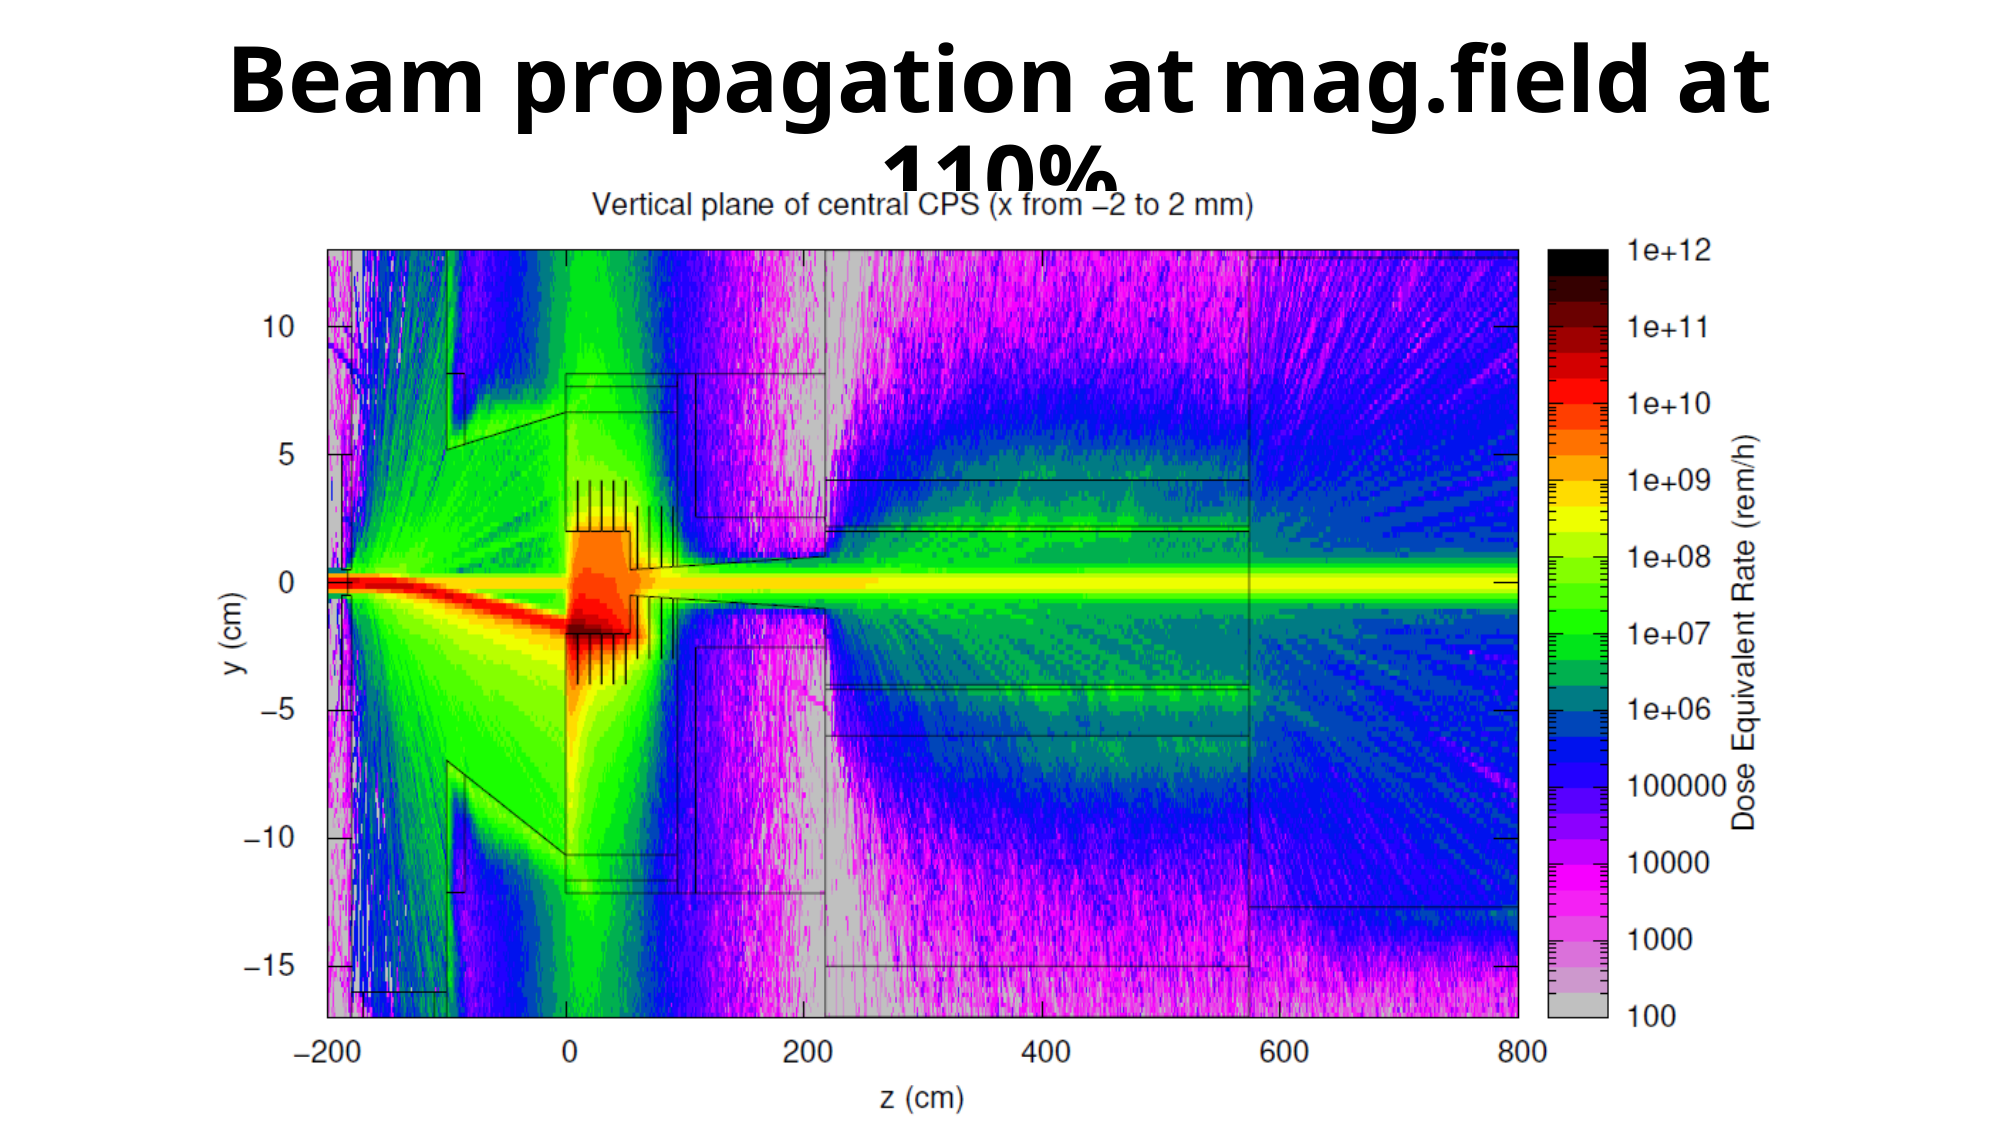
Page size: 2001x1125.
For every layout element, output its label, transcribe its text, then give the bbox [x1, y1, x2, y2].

picture [212, 191, 1788, 1121]
title Beam propagation at mag.field at 110% [137, 23, 1863, 241]
